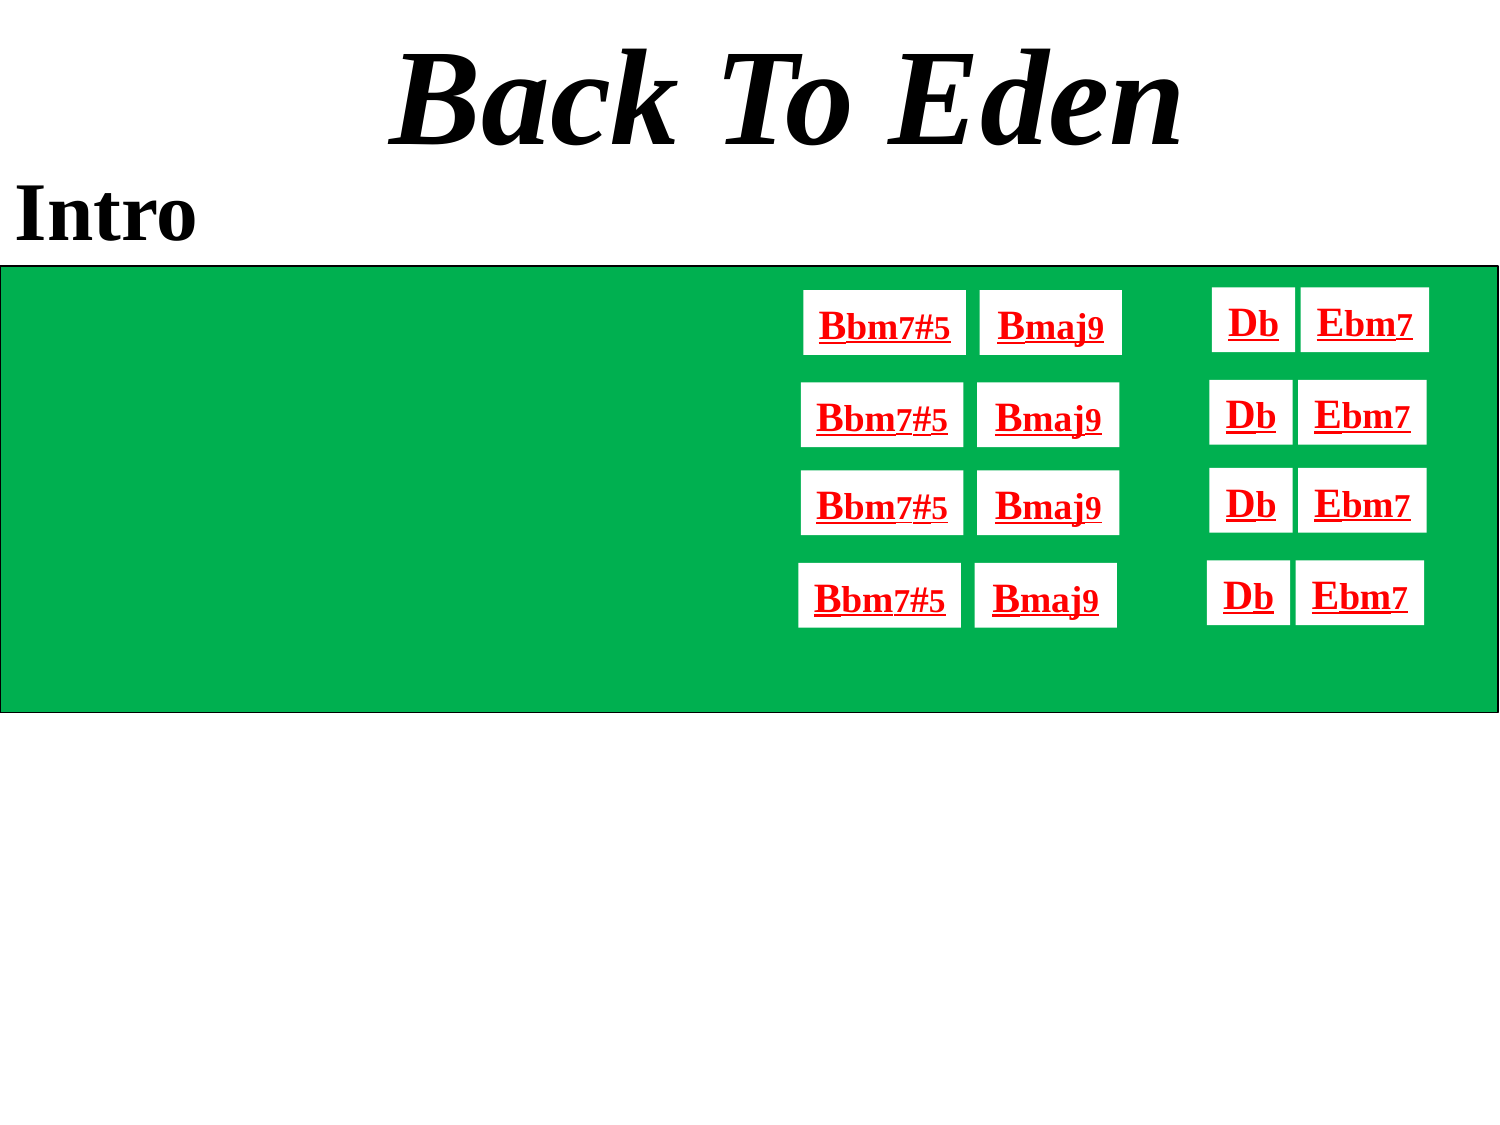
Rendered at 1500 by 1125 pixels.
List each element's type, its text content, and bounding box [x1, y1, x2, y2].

text_box Db [1209, 467, 1293, 533]
text_box Db [1209, 379, 1293, 445]
text_box Bmaj9 [977, 470, 1120, 536]
text_box Bbm7#5 [798, 562, 961, 628]
text_box Bmaj9 [974, 562, 1117, 628]
text_box Bbm7#5 [800, 470, 964, 536]
text_box Bmaj9 [979, 290, 1122, 355]
text_box Bbm7#5 [800, 382, 964, 448]
text_box Db [1211, 287, 1296, 353]
text_box Bmaj9 [977, 382, 1120, 448]
text_box Db [1206, 560, 1291, 626]
text_box Ebm7 [1300, 287, 1430, 353]
text_box Ebm7 [1298, 379, 1427, 445]
text_box Ebm7 [1295, 560, 1425, 626]
text_box Intro [0, 149, 499, 265]
text_box Bbm7#5 [803, 290, 966, 355]
text_box [0, 266, 1498, 713]
text_box Back To Eden [375, 0, 1500, 180]
text_box Ebm7 [1298, 467, 1427, 533]
